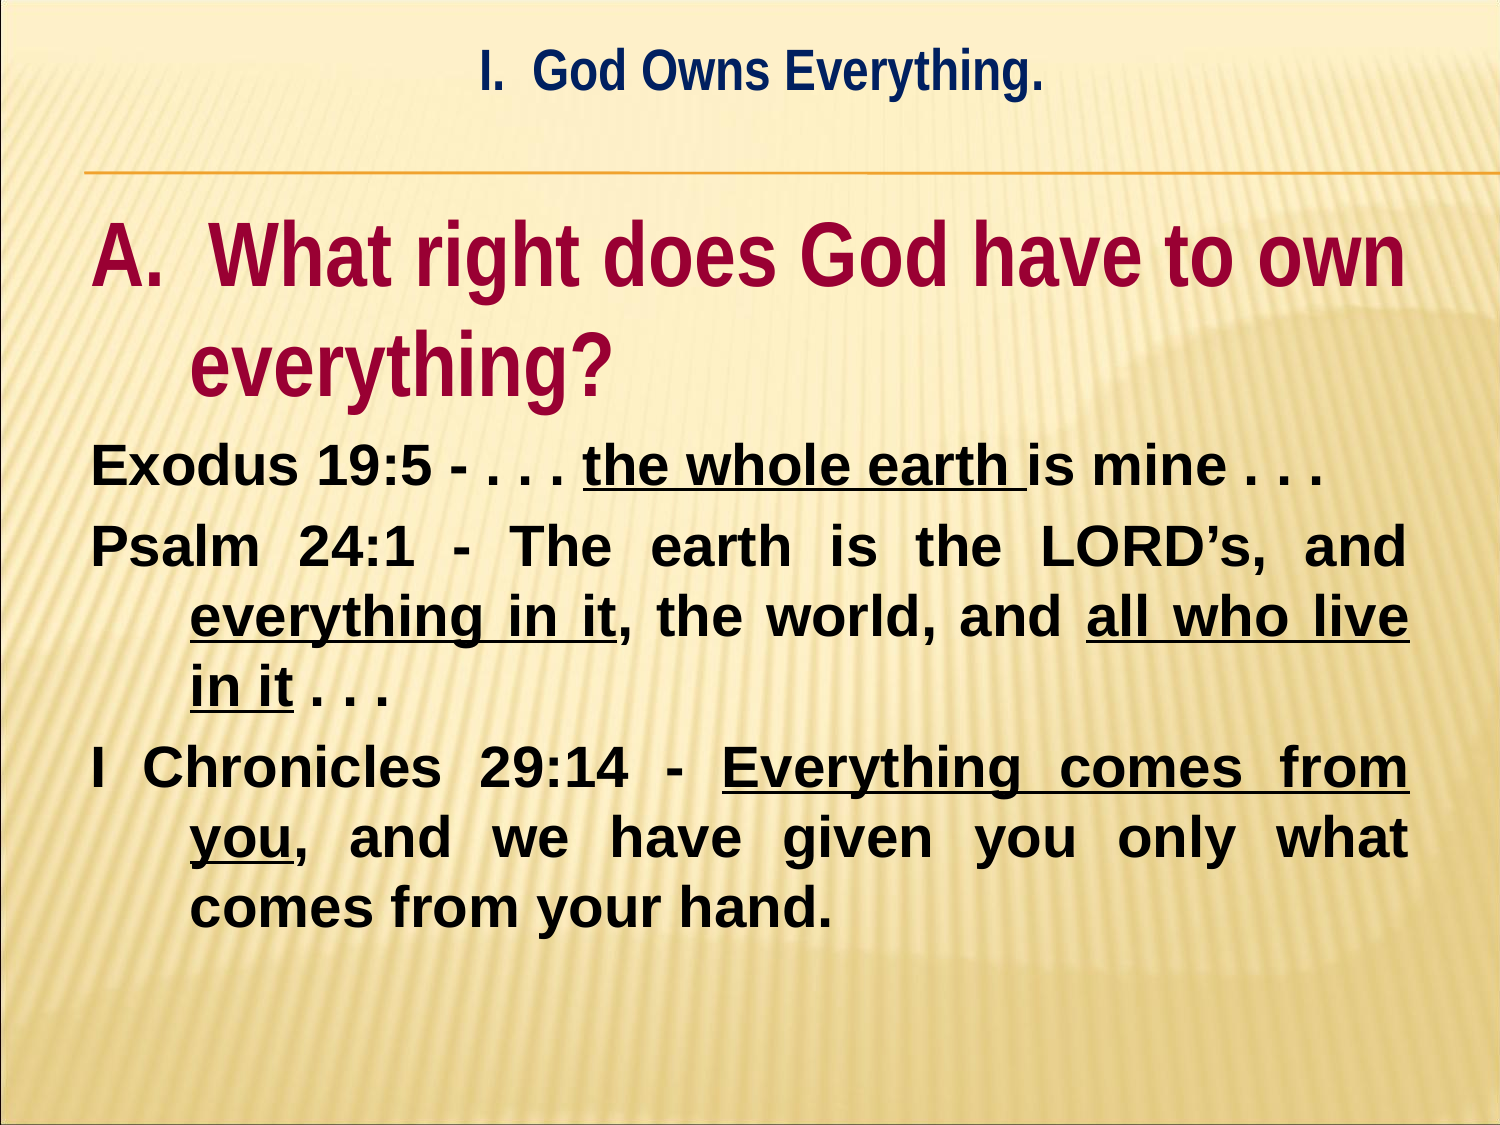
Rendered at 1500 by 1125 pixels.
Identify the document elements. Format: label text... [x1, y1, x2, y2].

list A. What right does God have to own everything? Exodus 19:5 - . . . the whole earth is mine . . . Psalm 24:1 - The earth is the LORD’s, and everything in it, the world, and all who live in it . . . I Chronicles 29:14 - Everything comes from you, and we have given you only what comes from your hand. [75, 187, 1425, 1038]
picture [0, 0, 1500, 1125]
text_box I. God Owns Everything. [124, 24, 1413, 110]
